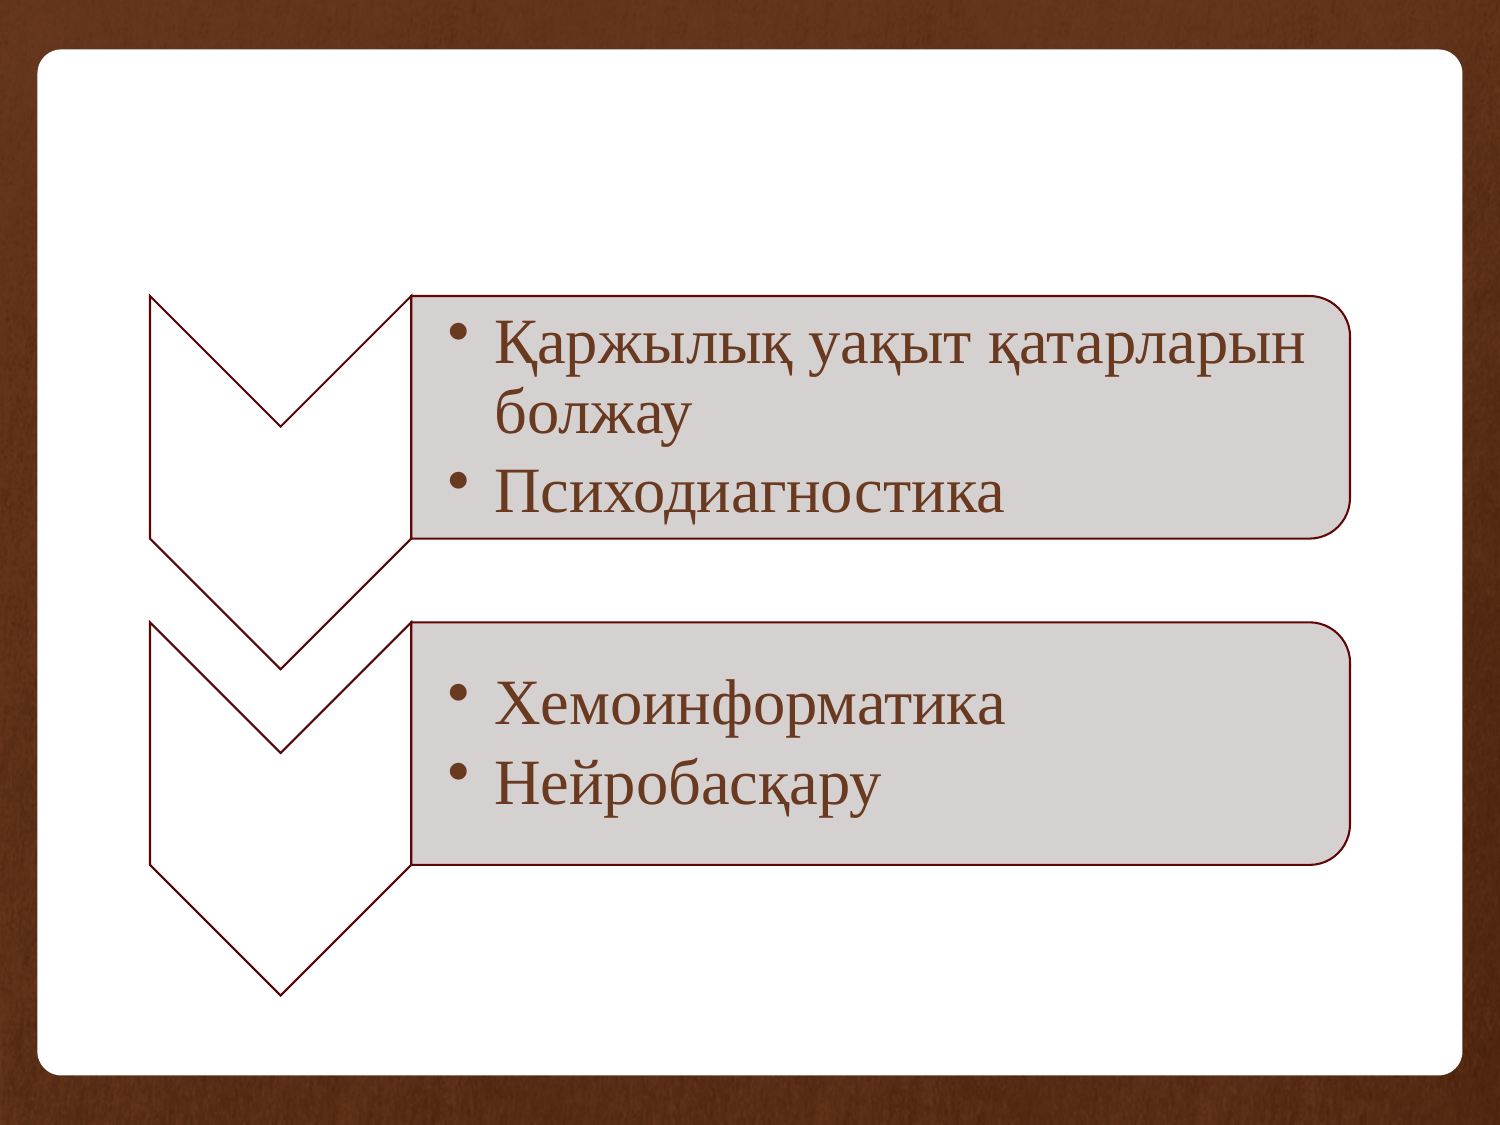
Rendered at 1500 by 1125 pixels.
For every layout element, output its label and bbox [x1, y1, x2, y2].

list [149, 295, 1350, 996]
